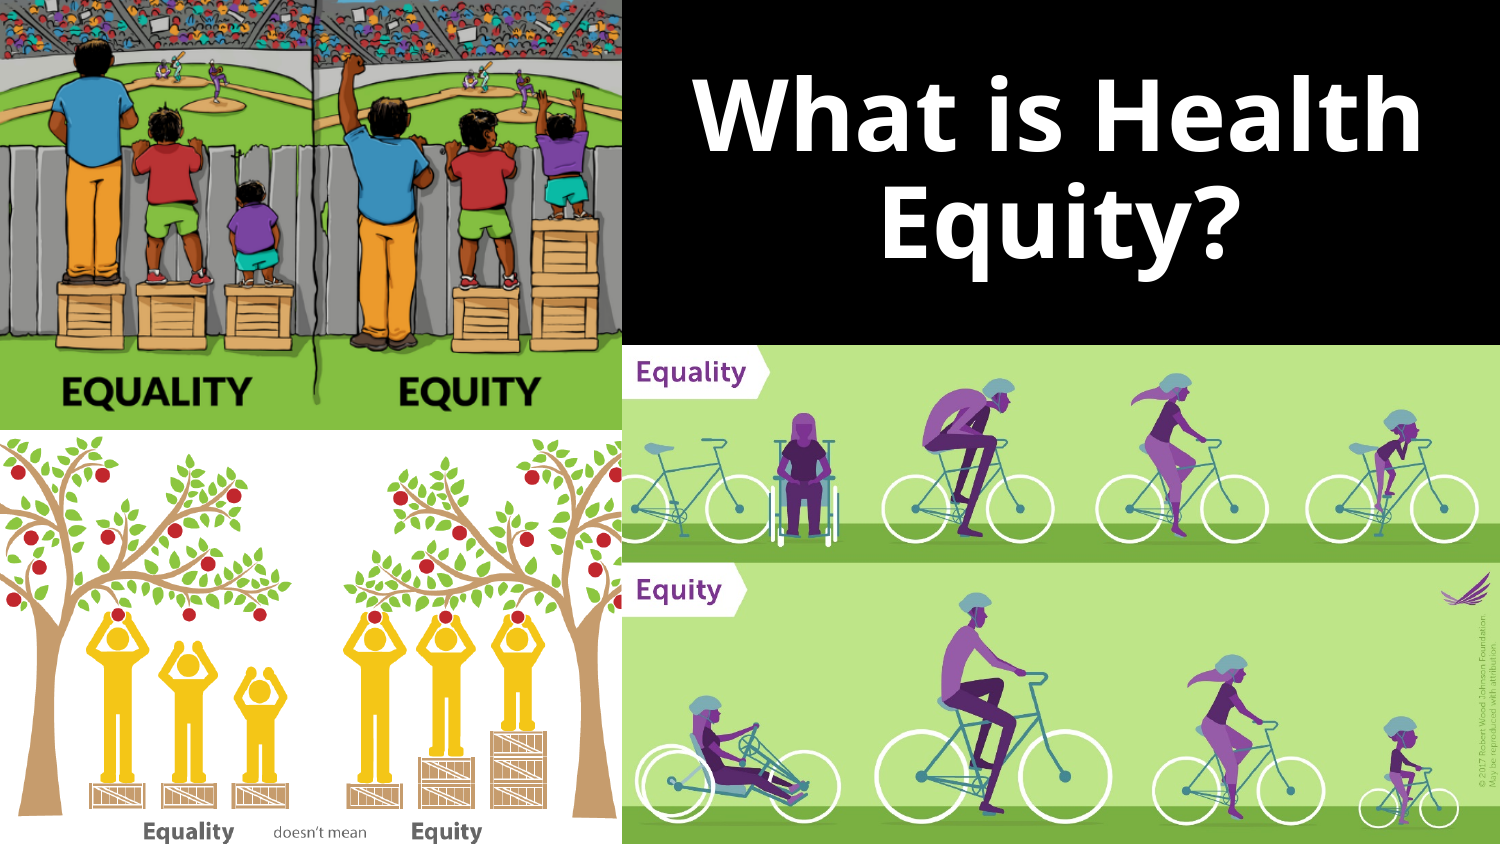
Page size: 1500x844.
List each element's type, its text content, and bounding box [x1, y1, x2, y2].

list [0, 0, 622, 430]
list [622, 345, 1500, 844]
picture [0, 430, 622, 844]
title What is Health Equity? [622, 0, 1500, 345]
